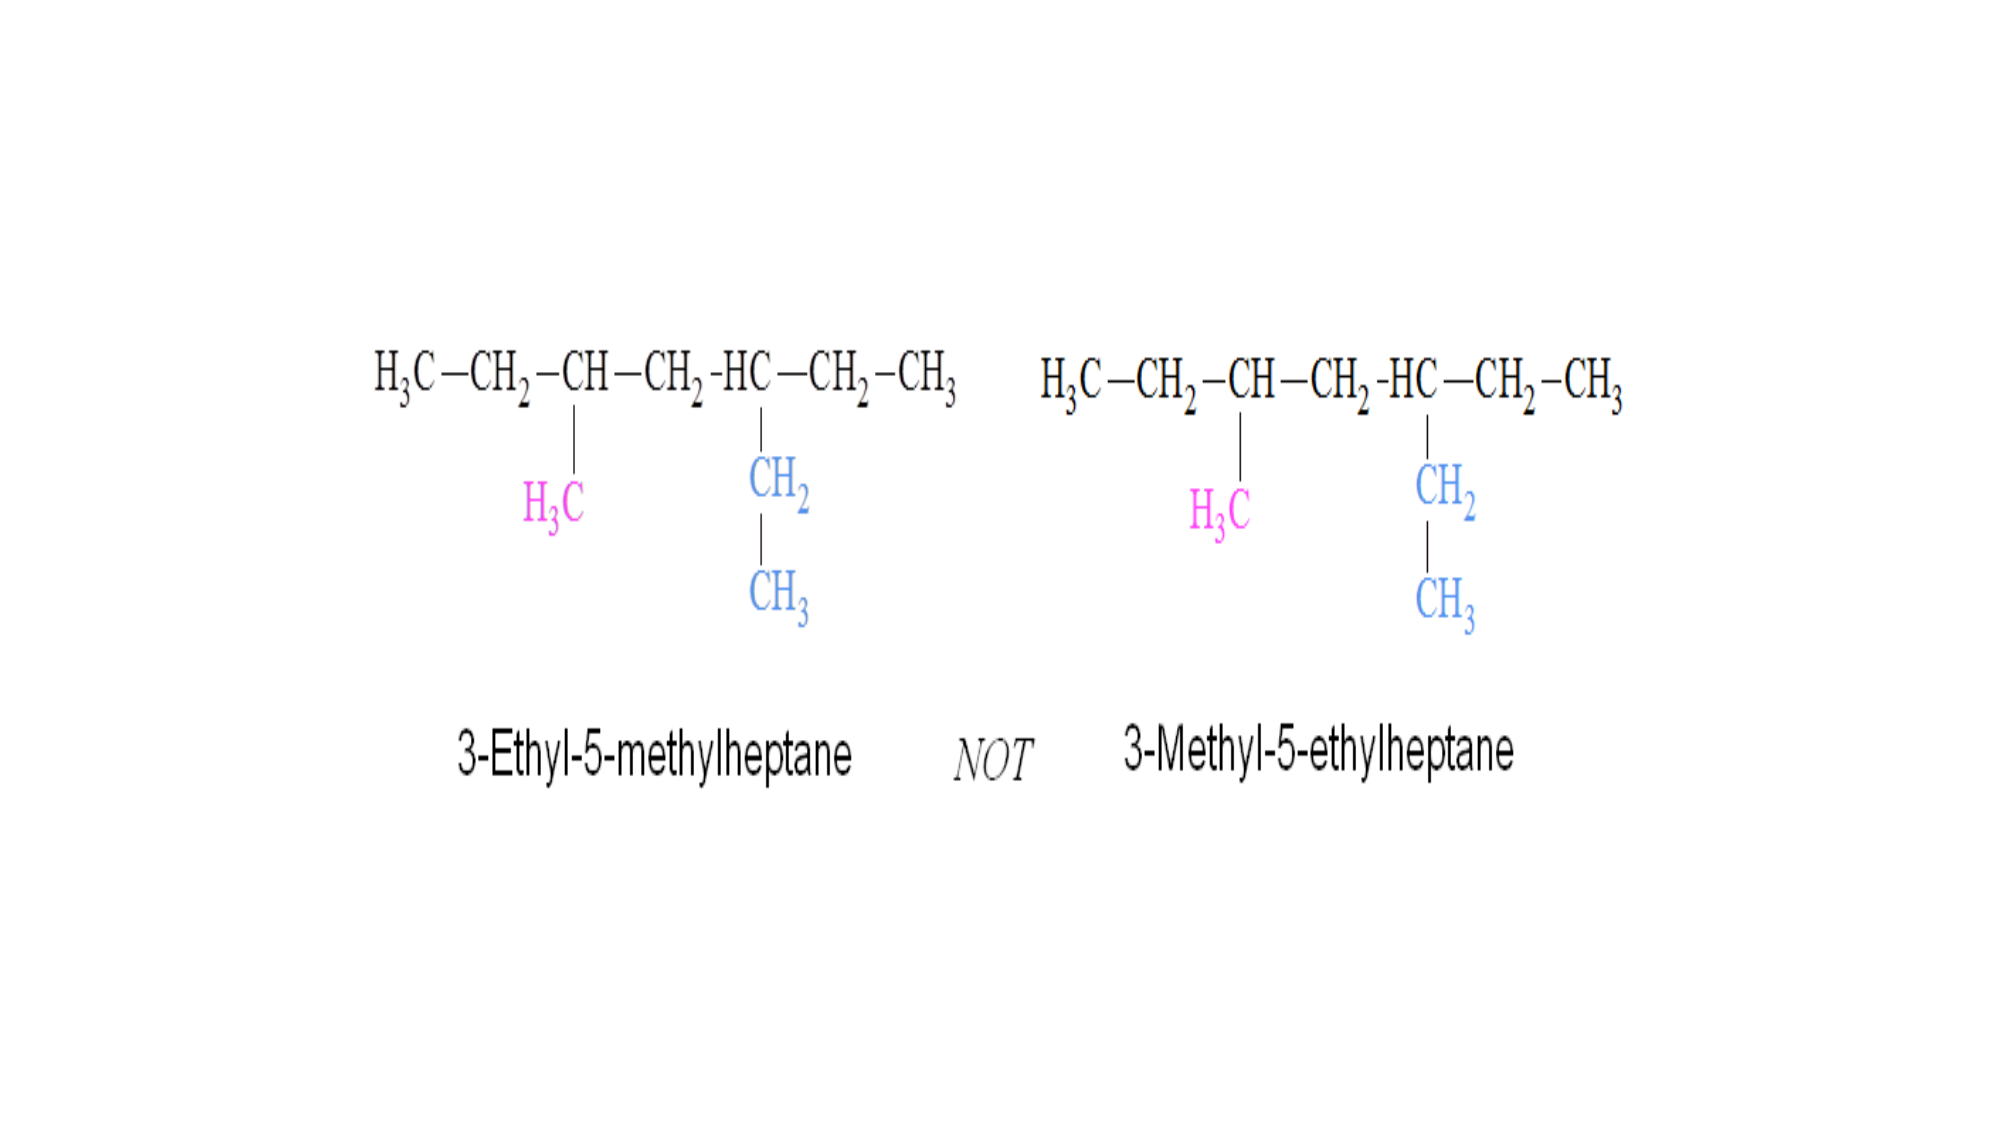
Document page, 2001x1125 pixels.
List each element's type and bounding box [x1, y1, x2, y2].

list [324, 208, 1675, 823]
